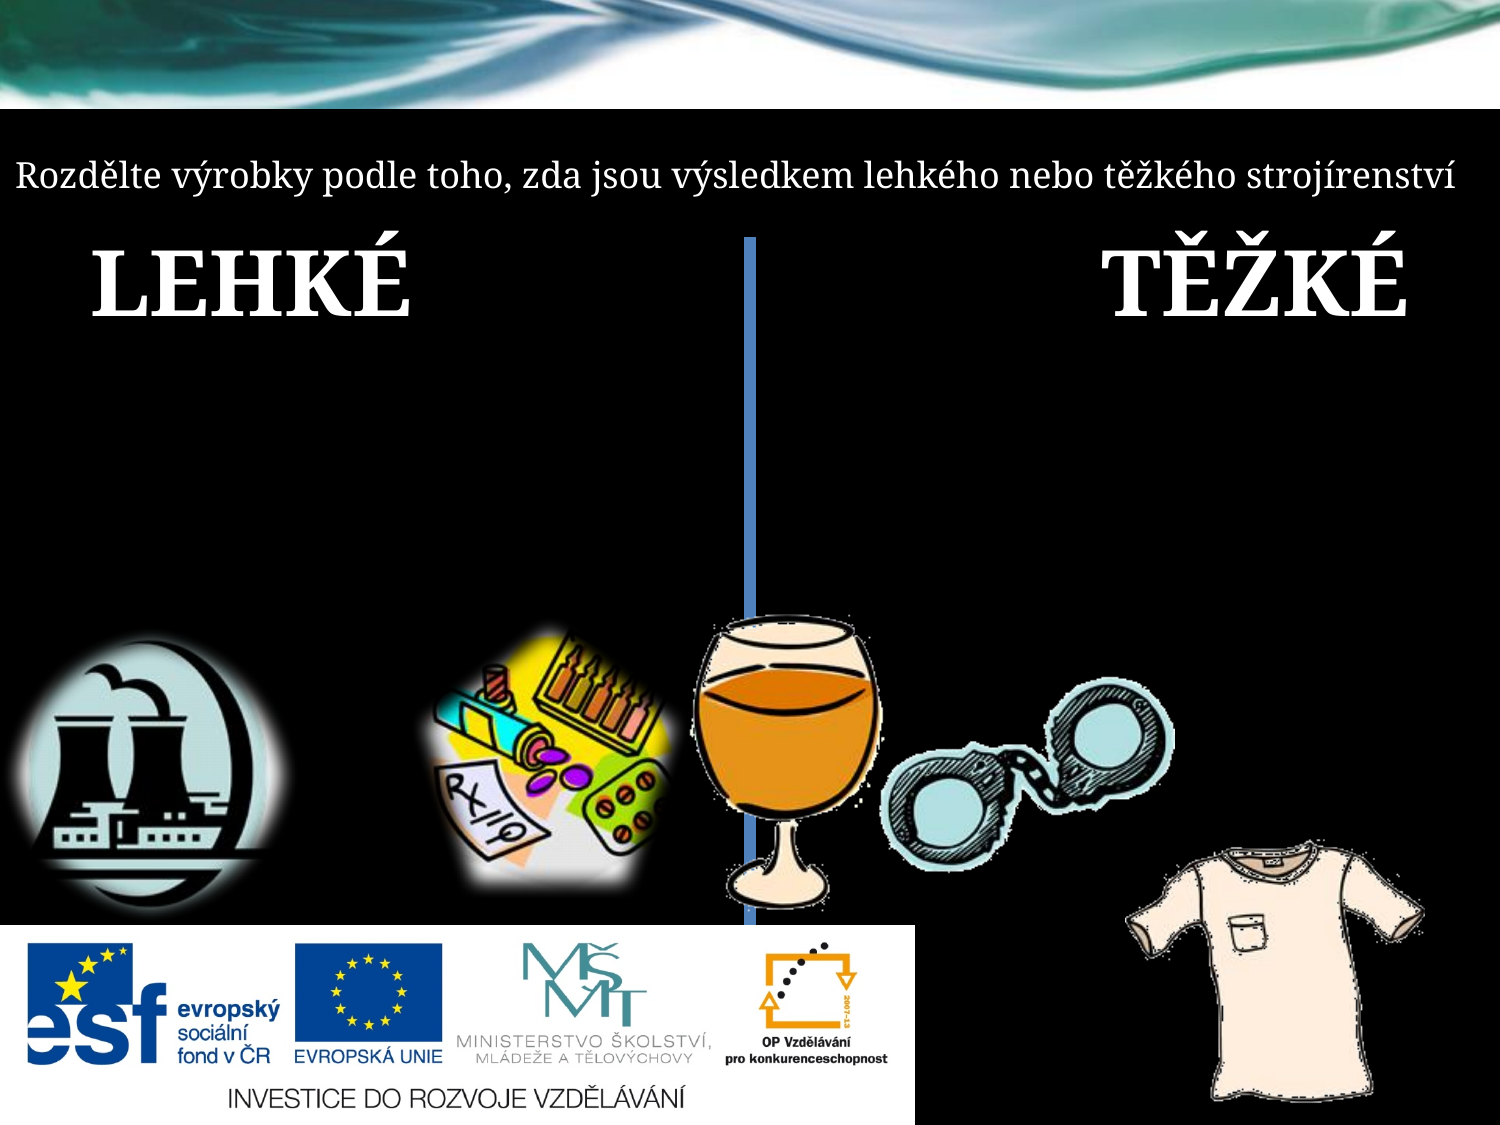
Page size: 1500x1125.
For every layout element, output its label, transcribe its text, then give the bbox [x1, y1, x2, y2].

picture [0, 599, 1426, 1125]
title Rozdělte výrobky podle toho, zda jsou výsledkem lehkého nebo těžkého strojírenství [0, 125, 1500, 225]
picture [0, 0, 1500, 109]
list LEHKÉ [75, 237, 738, 343]
list TĚŽKÉ [761, 237, 1425, 343]
